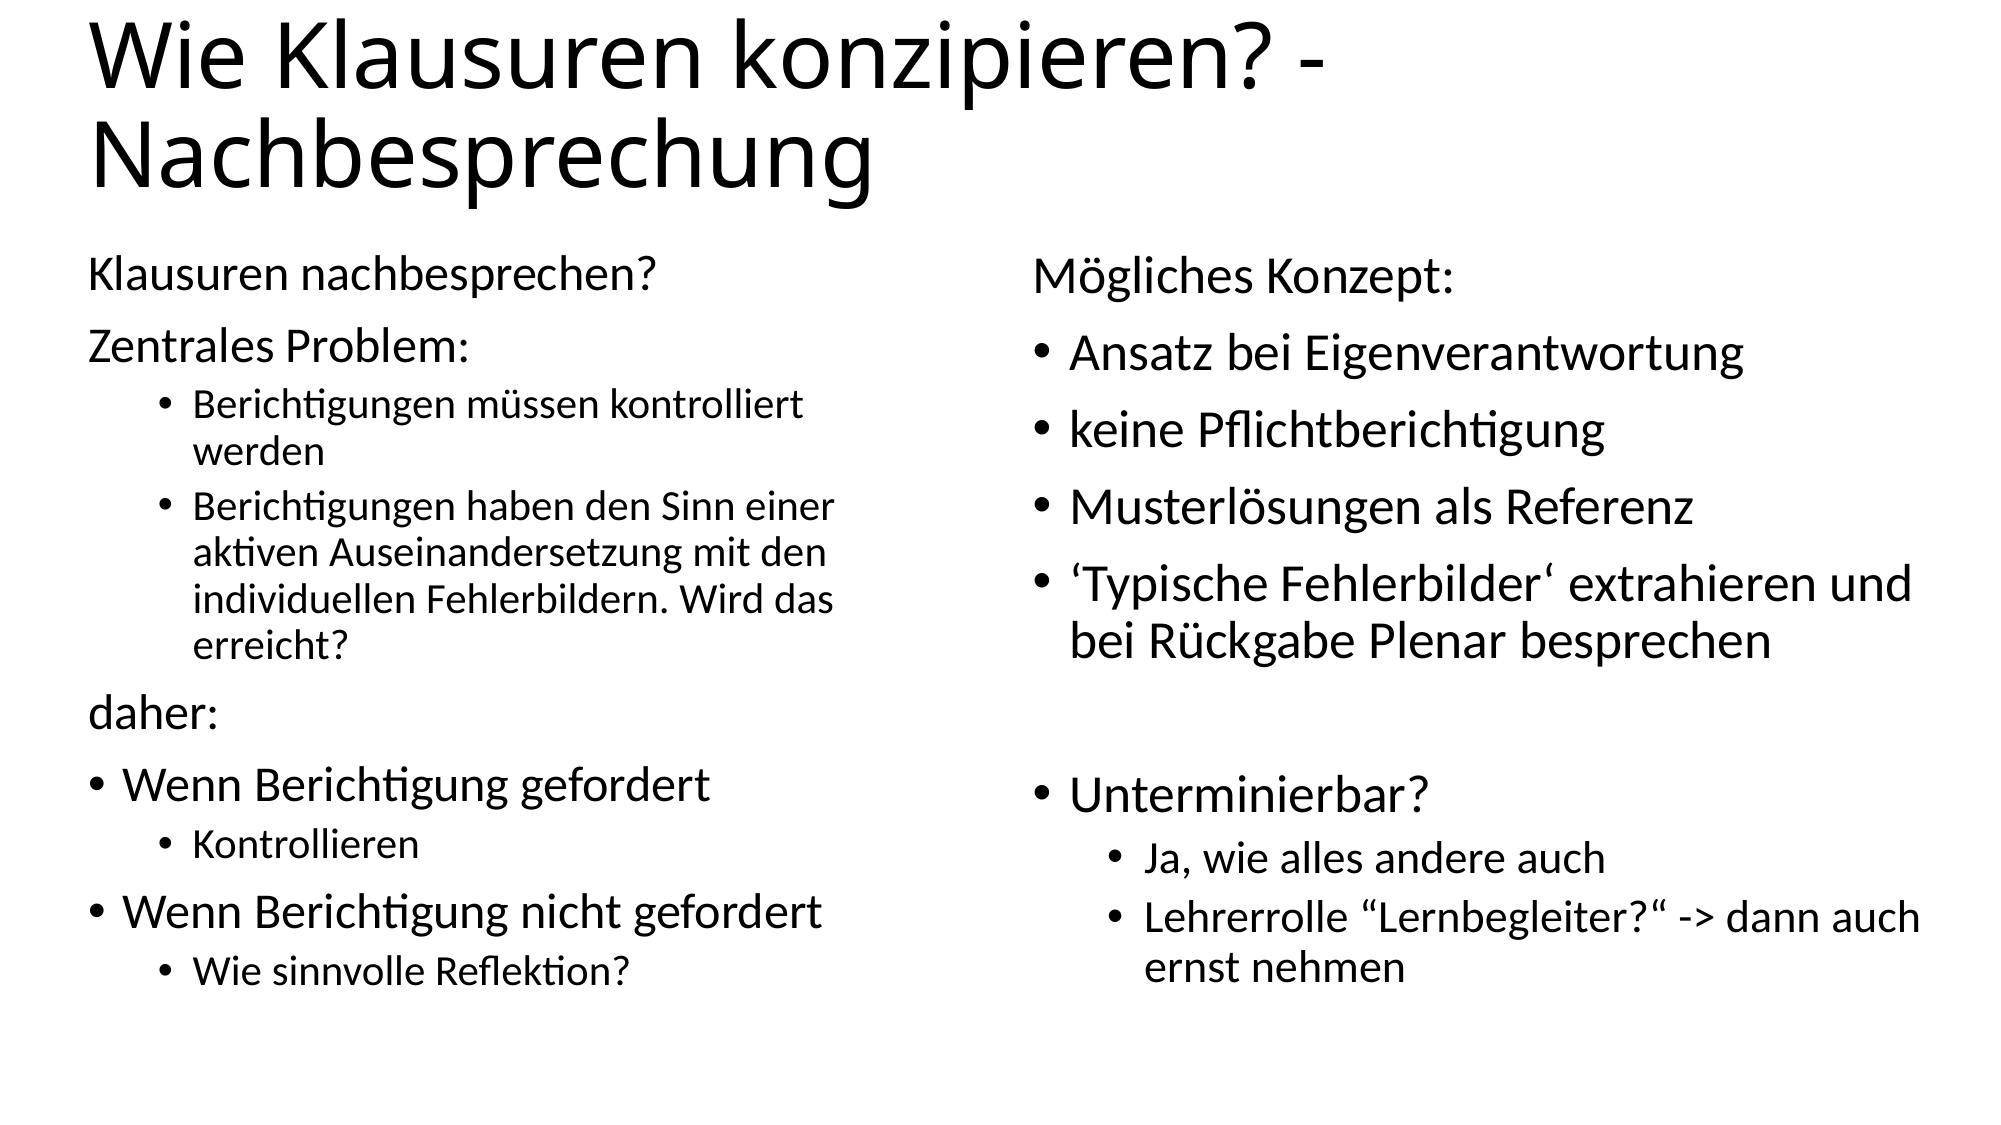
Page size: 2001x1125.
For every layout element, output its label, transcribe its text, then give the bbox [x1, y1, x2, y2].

list Mögliches Konzept: Ansatz bei Eigenverantwortung keine Pflichtberichtigung Musterlösungen als Referenz ‘Typische Fehlerbilder‘ extrahieren und bei Rückgabe Plenar besprechen Unterminierbar? Ja, wie alles andere auch Lehrerrolle “Lernbegleiter?“ -> dann auch ernst nehmen [1017, 239, 1984, 1003]
title Wie Klausuren konzipieren? - Nachbesprechung [73, 0, 1984, 218]
list Klausuren nachbesprechen? Zentrales Problem: Berichtigungen müssen kontrolliert werden Berichtigungen haben den Sinn einer aktiven Auseinandersetzung mit den individuellen Fehlerbildern. Wird das erreicht? daher: Wenn Berichtigung gefordert Kontrollieren Wenn Berichtigung nicht gefordert Wie sinnvolle Reflektion? [73, 239, 952, 1003]
